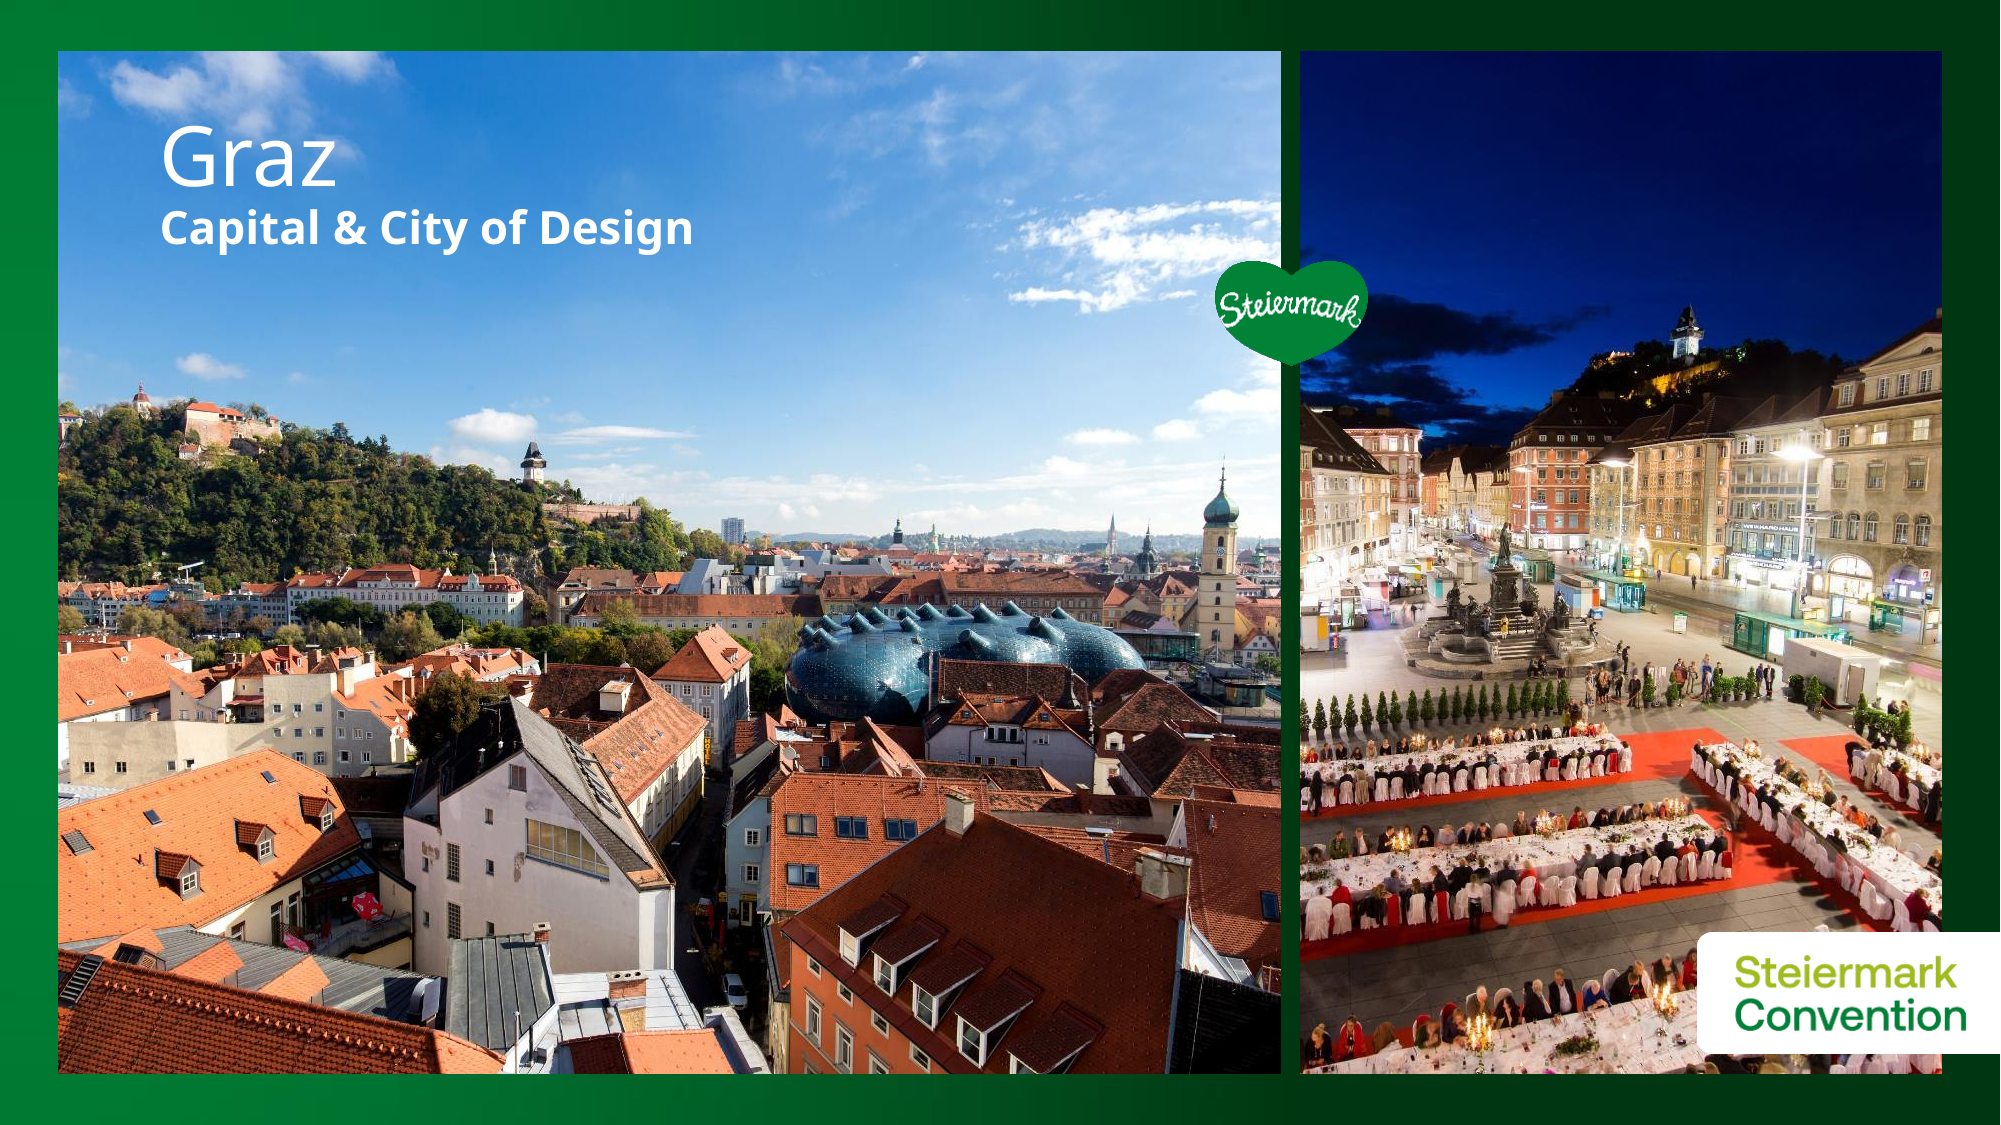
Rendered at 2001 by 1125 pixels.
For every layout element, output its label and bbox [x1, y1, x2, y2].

list [0, 0, 2000, 1125]
picture [57, 50, 2000, 1075]
